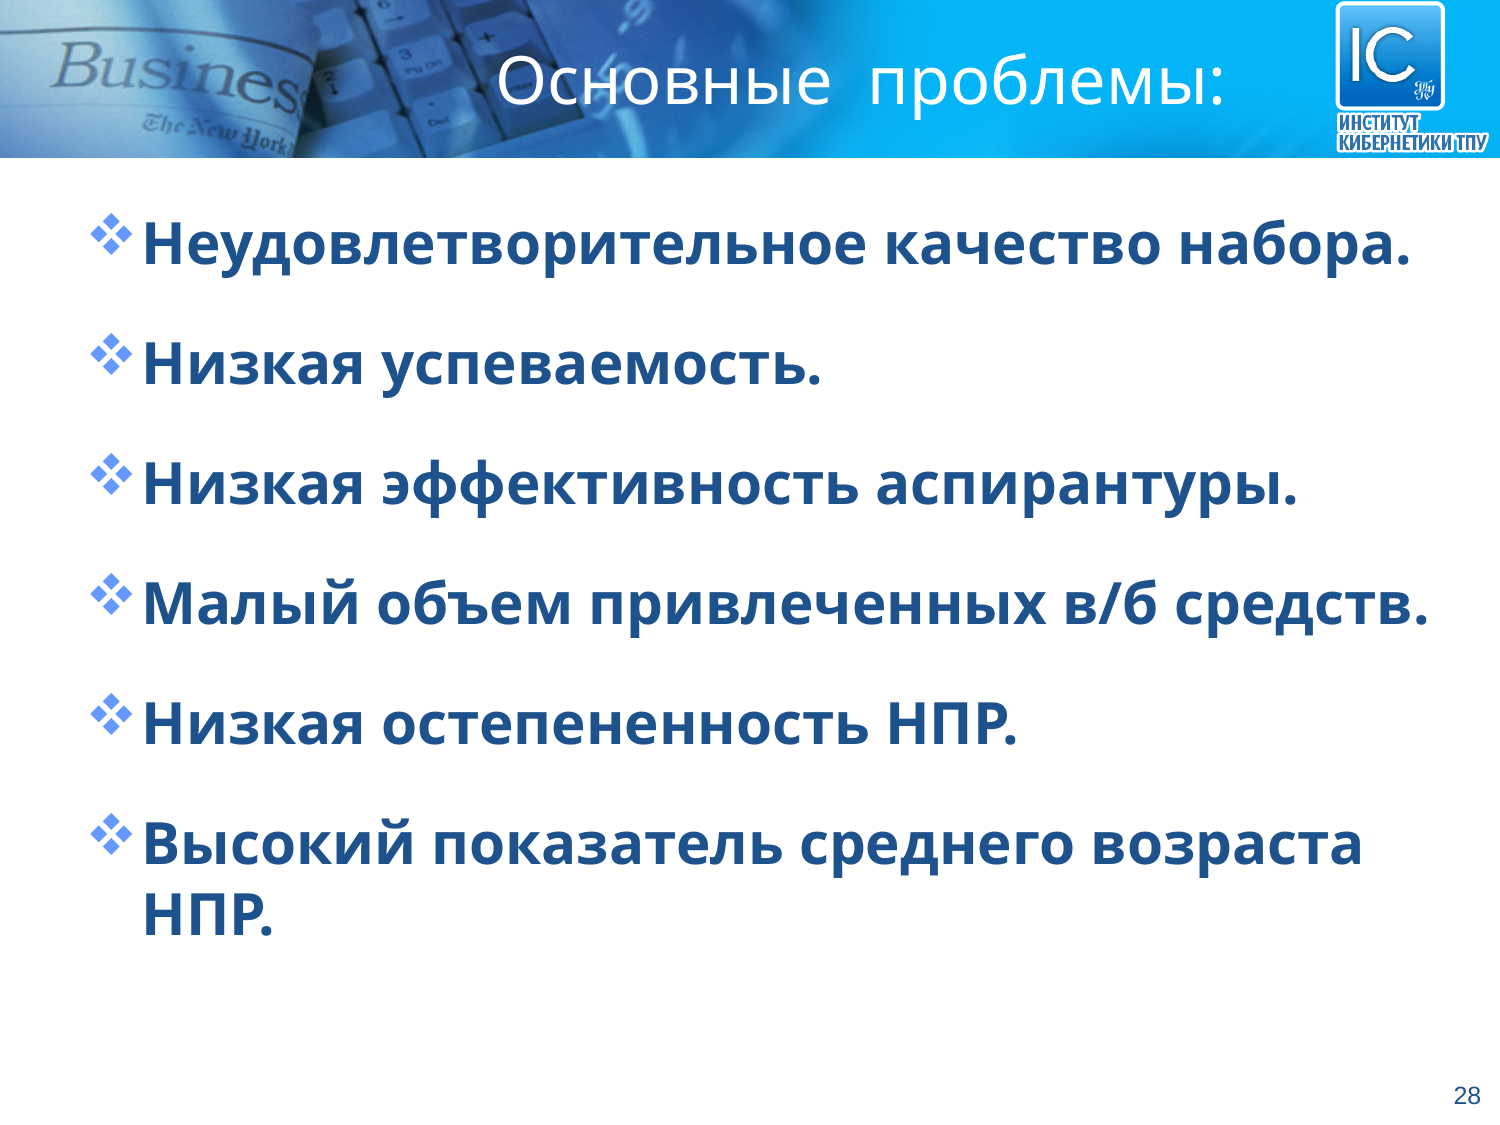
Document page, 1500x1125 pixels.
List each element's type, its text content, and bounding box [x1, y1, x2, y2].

slide_number 28 [1434, 1072, 1500, 1125]
picture [1337, 113, 1488, 152]
picture [0, 0, 830, 158]
picture [1336, 2, 1444, 110]
list Неудовлетворительное качество набора. Низкая успеваемость. Низкая эффективность аспирантуры. Малый объем привлеченных в/б средств. Низкая остепененность НПР. Высокий показатель среднего возраста НПР. [70, 198, 1466, 1079]
title Основные проблемы: [37, 24, 1243, 131]
